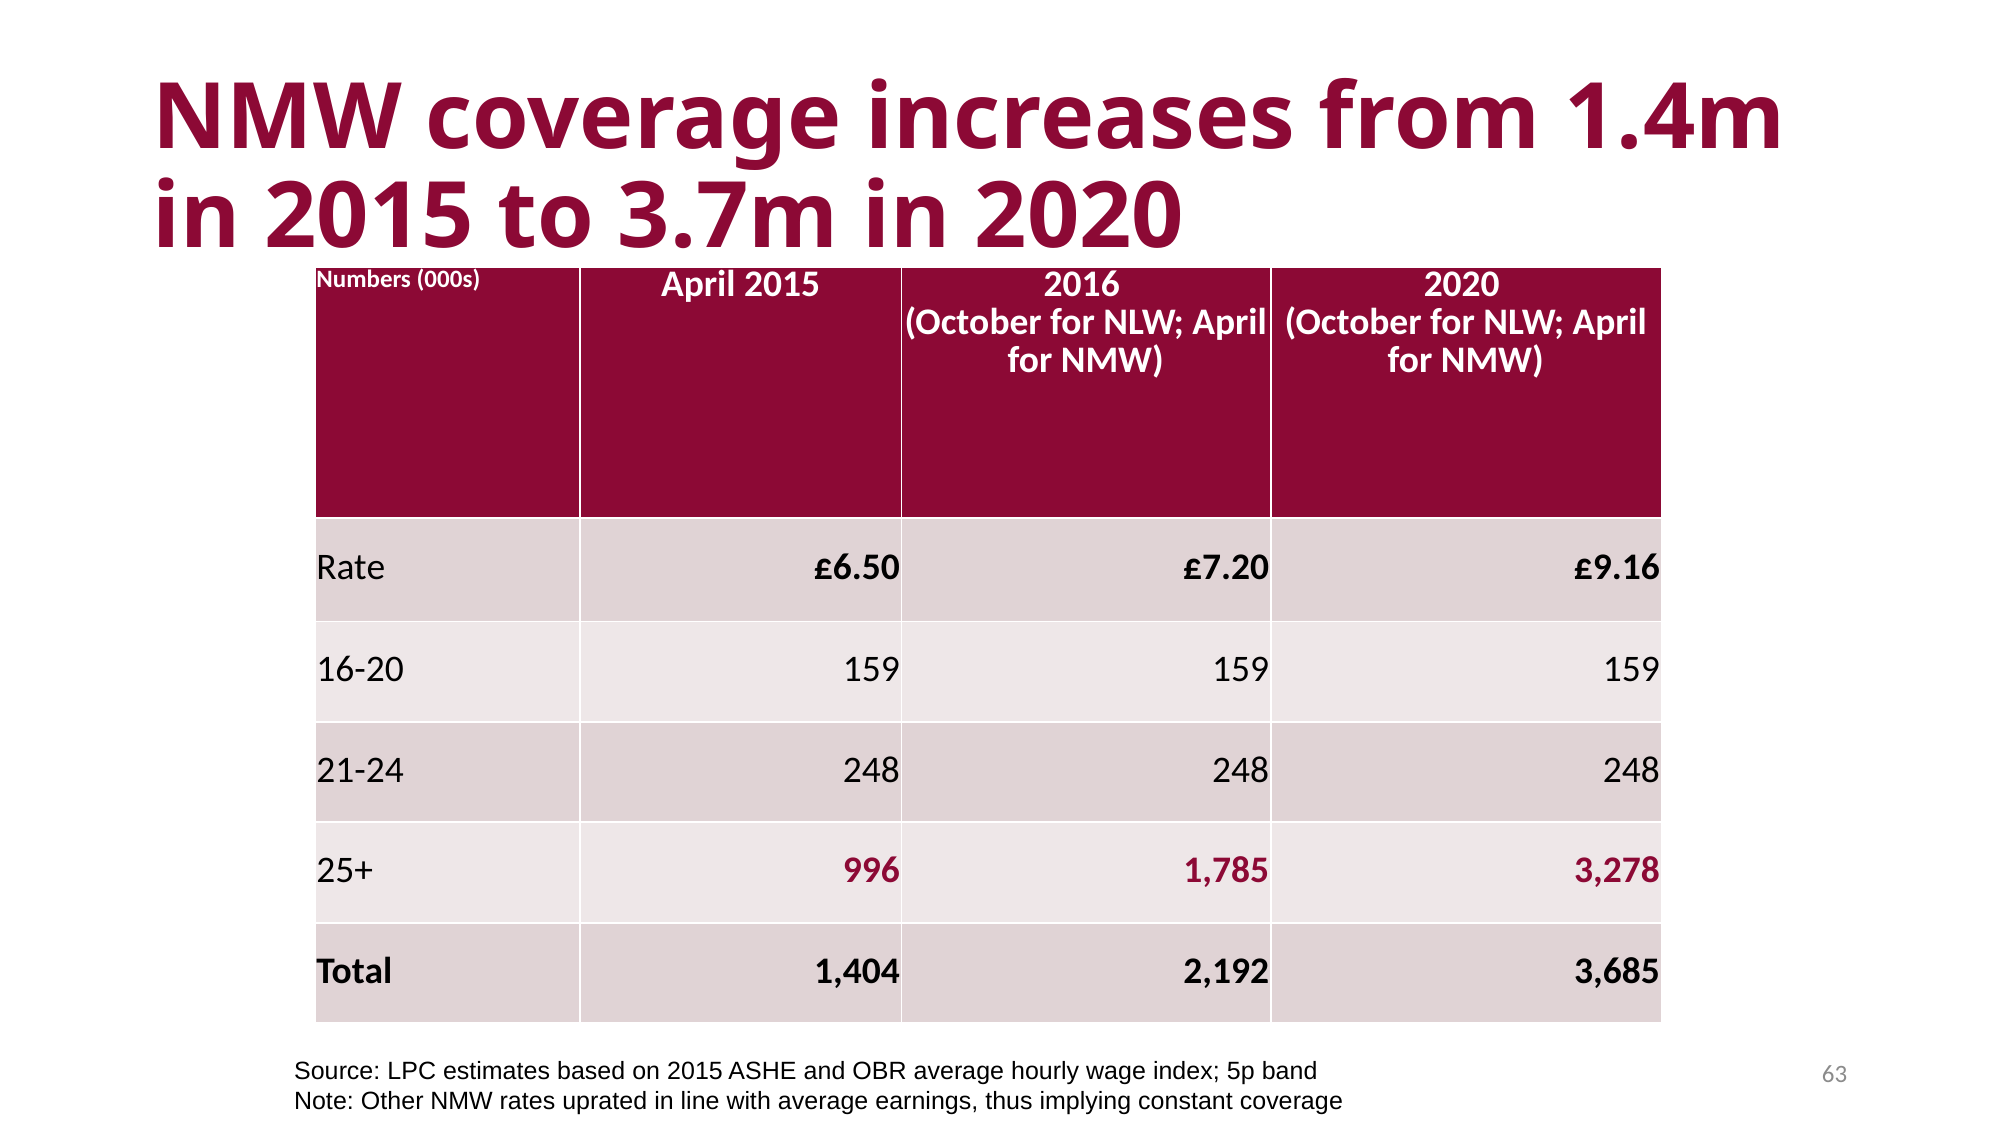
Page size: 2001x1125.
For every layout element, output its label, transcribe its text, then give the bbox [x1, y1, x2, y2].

table_header 2020 (October for NLW; April for NMW) [1272, 268, 1661, 517]
table_cell 21-24 [316, 723, 579, 821]
table_cell £6.50 [581, 519, 901, 621]
table_cell Total [316, 924, 579, 1022]
table_cell 248 [581, 723, 901, 821]
table_header 2016 (October for NLW; April for NMW) [902, 268, 1270, 517]
table_cell 3,278 [1272, 823, 1661, 922]
table_cell 996 [581, 823, 901, 922]
table_cell 159 [902, 622, 1270, 721]
slide_number 63 [1412, 1042, 1863, 1103]
table_header Numbers (000s) [316, 268, 579, 517]
table_cell 3,685 [1272, 924, 1661, 1022]
table_cell 2,192 [902, 924, 1270, 1022]
table_header April 2015 [581, 268, 901, 517]
title NMW coverage increases from 1.4m in 2015 to 3.7m in 2020 [137, 59, 1863, 278]
table_cell 25+ [316, 823, 579, 922]
table_cell 1,785 [902, 823, 1270, 922]
table_cell 159 [1272, 622, 1661, 721]
table_cell 248 [902, 723, 1270, 821]
table_cell 248 [1272, 723, 1661, 821]
table_cell 1,404 [581, 924, 901, 1022]
table_cell £9.16 [1272, 519, 1661, 621]
table_cell 159 [581, 622, 901, 721]
text_box Source: LPC estimates based on 2015 ASHE and OBR average hourly wage index; 5p band Note: Other NMW rates uprated in line with average earnings, thus implying constant coverage [279, 1046, 1367, 1125]
table_cell 16-20 [316, 622, 579, 721]
table_cell Rate [316, 519, 579, 621]
table_cell £7.20 [902, 519, 1270, 621]
